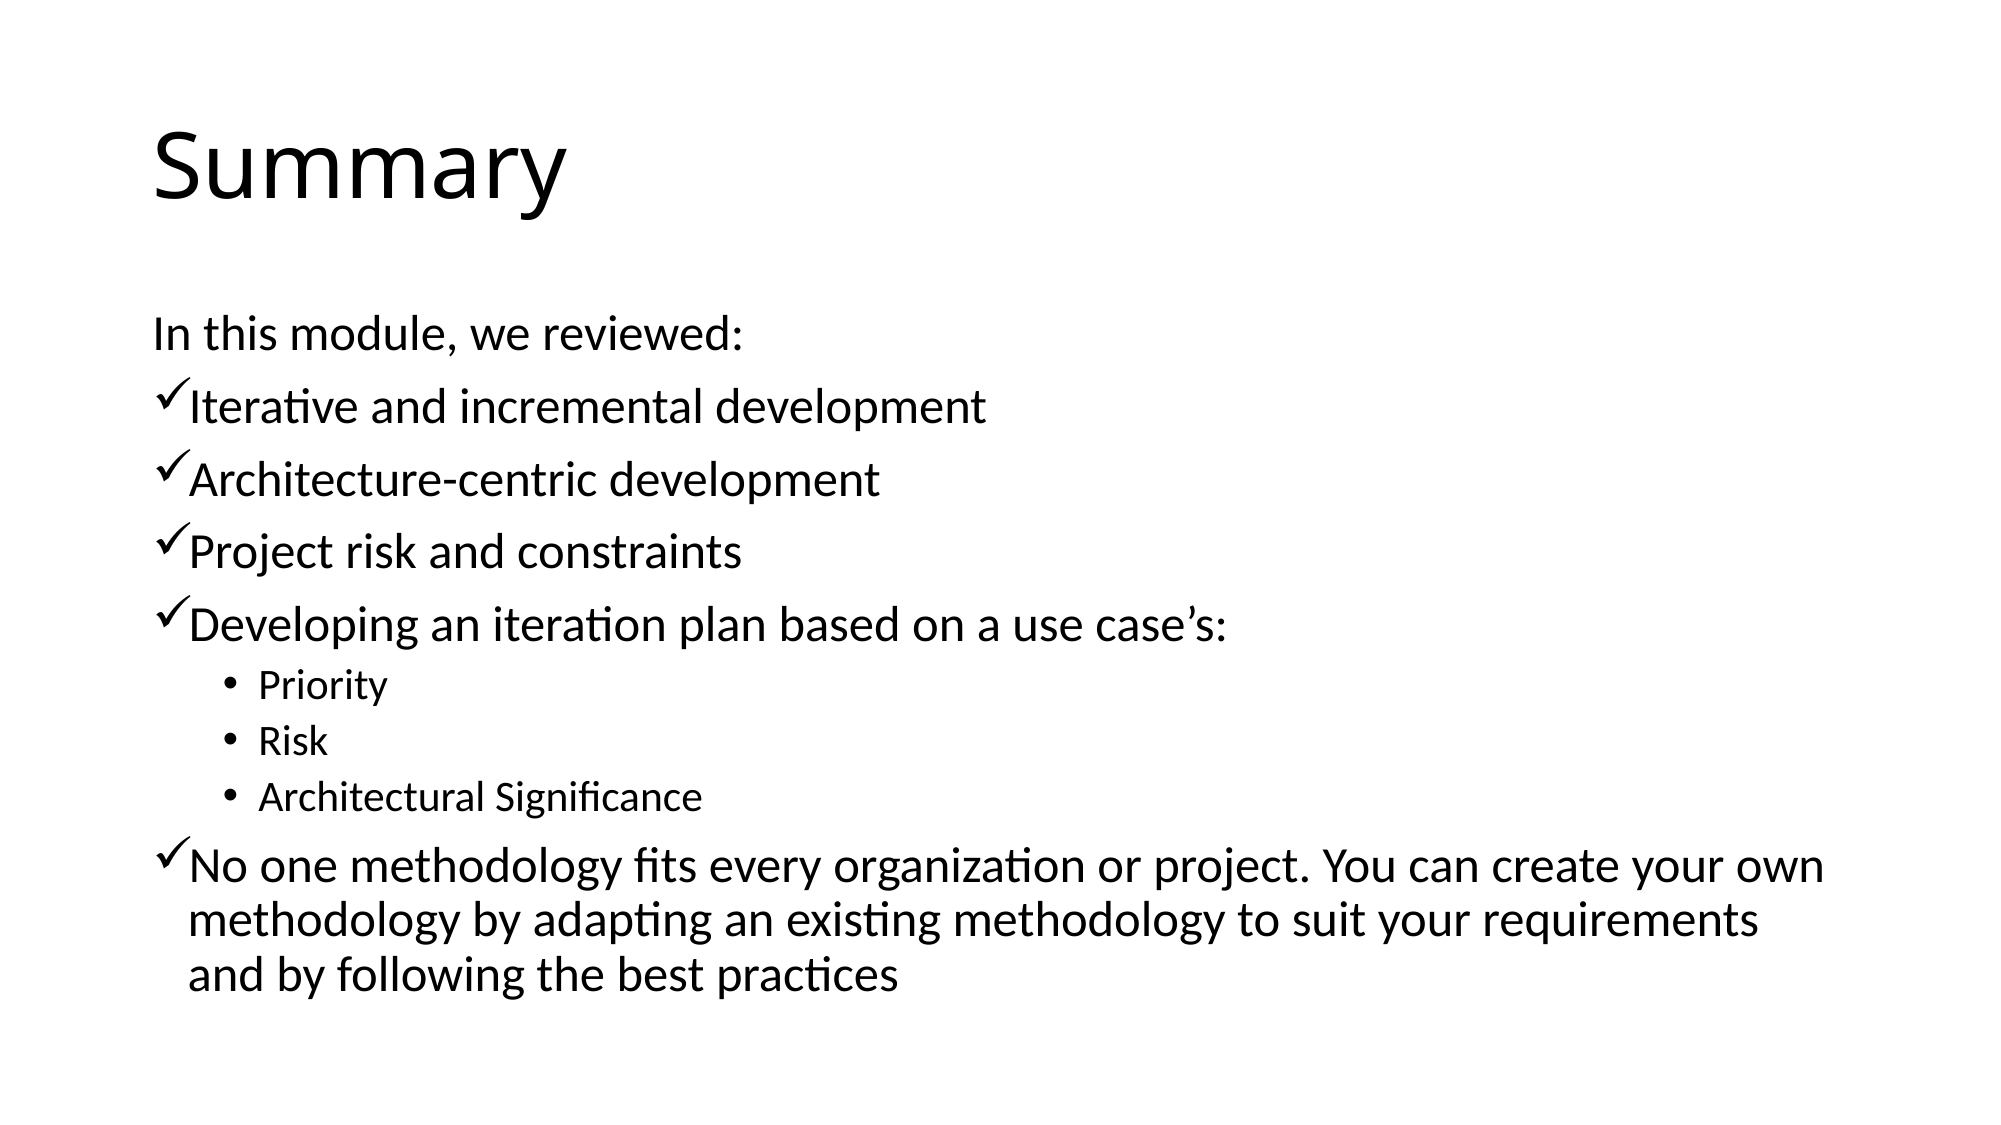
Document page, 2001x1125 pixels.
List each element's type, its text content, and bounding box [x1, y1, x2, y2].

title Summary [137, 59, 1863, 278]
list In this module, we reviewed: Iterative and incremental development Architecture-centric development Project risk and constraints Developing an iteration plan based on a use case’s: Priority Risk Architectural Significance No one methodology fits every organization or project. You can create your own methodology by adapting an existing methodology to suit your requirements and by following the best practices [137, 299, 1863, 1014]
